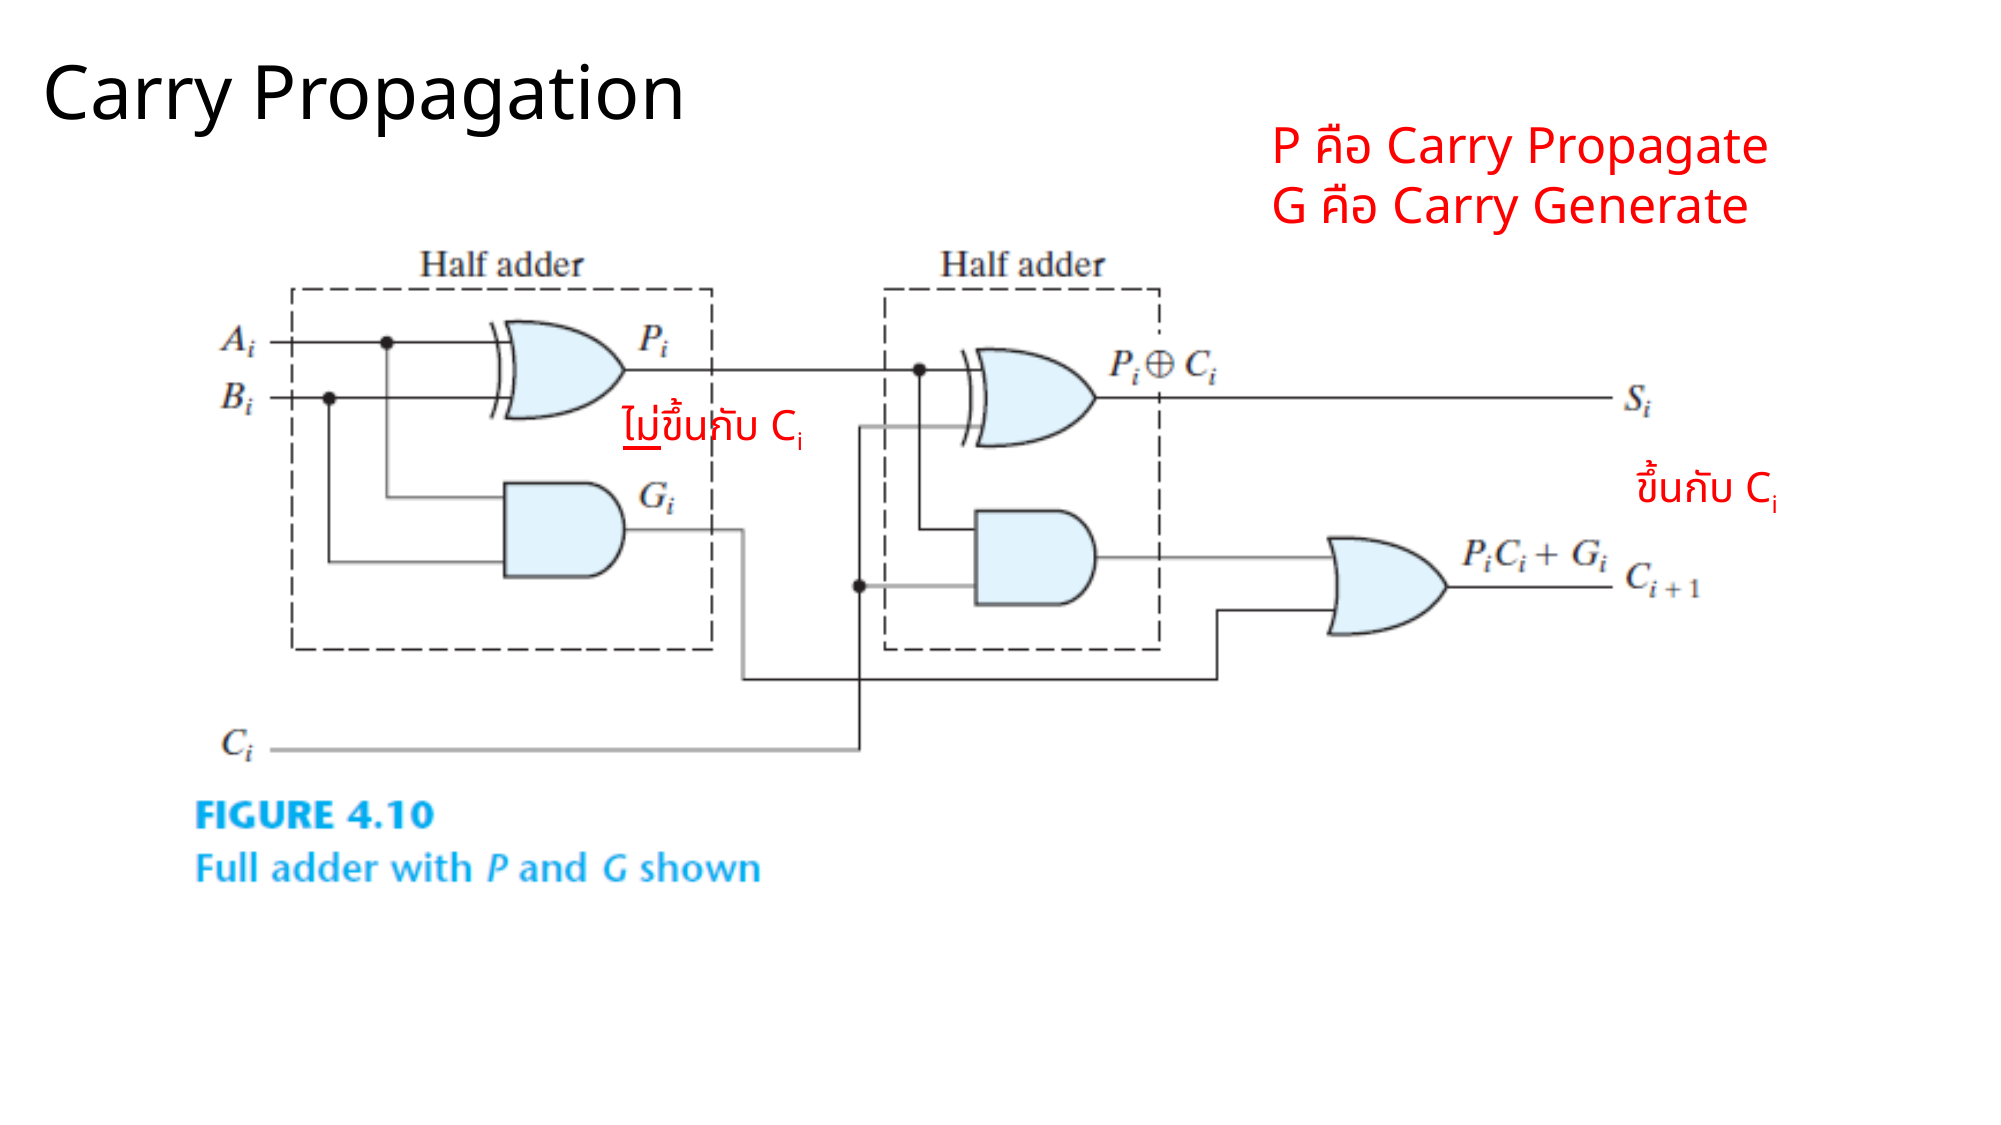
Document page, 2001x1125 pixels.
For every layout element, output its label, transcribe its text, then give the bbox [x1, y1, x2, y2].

text_box ขึ้นกับ Ci [1731, 453, 1806, 526]
text_box Carry Propagation [28, 37, 1948, 143]
picture [160, 224, 1731, 917]
text_box P คือ Carry Propagate G คือ Carry Generate [1256, 106, 1822, 242]
